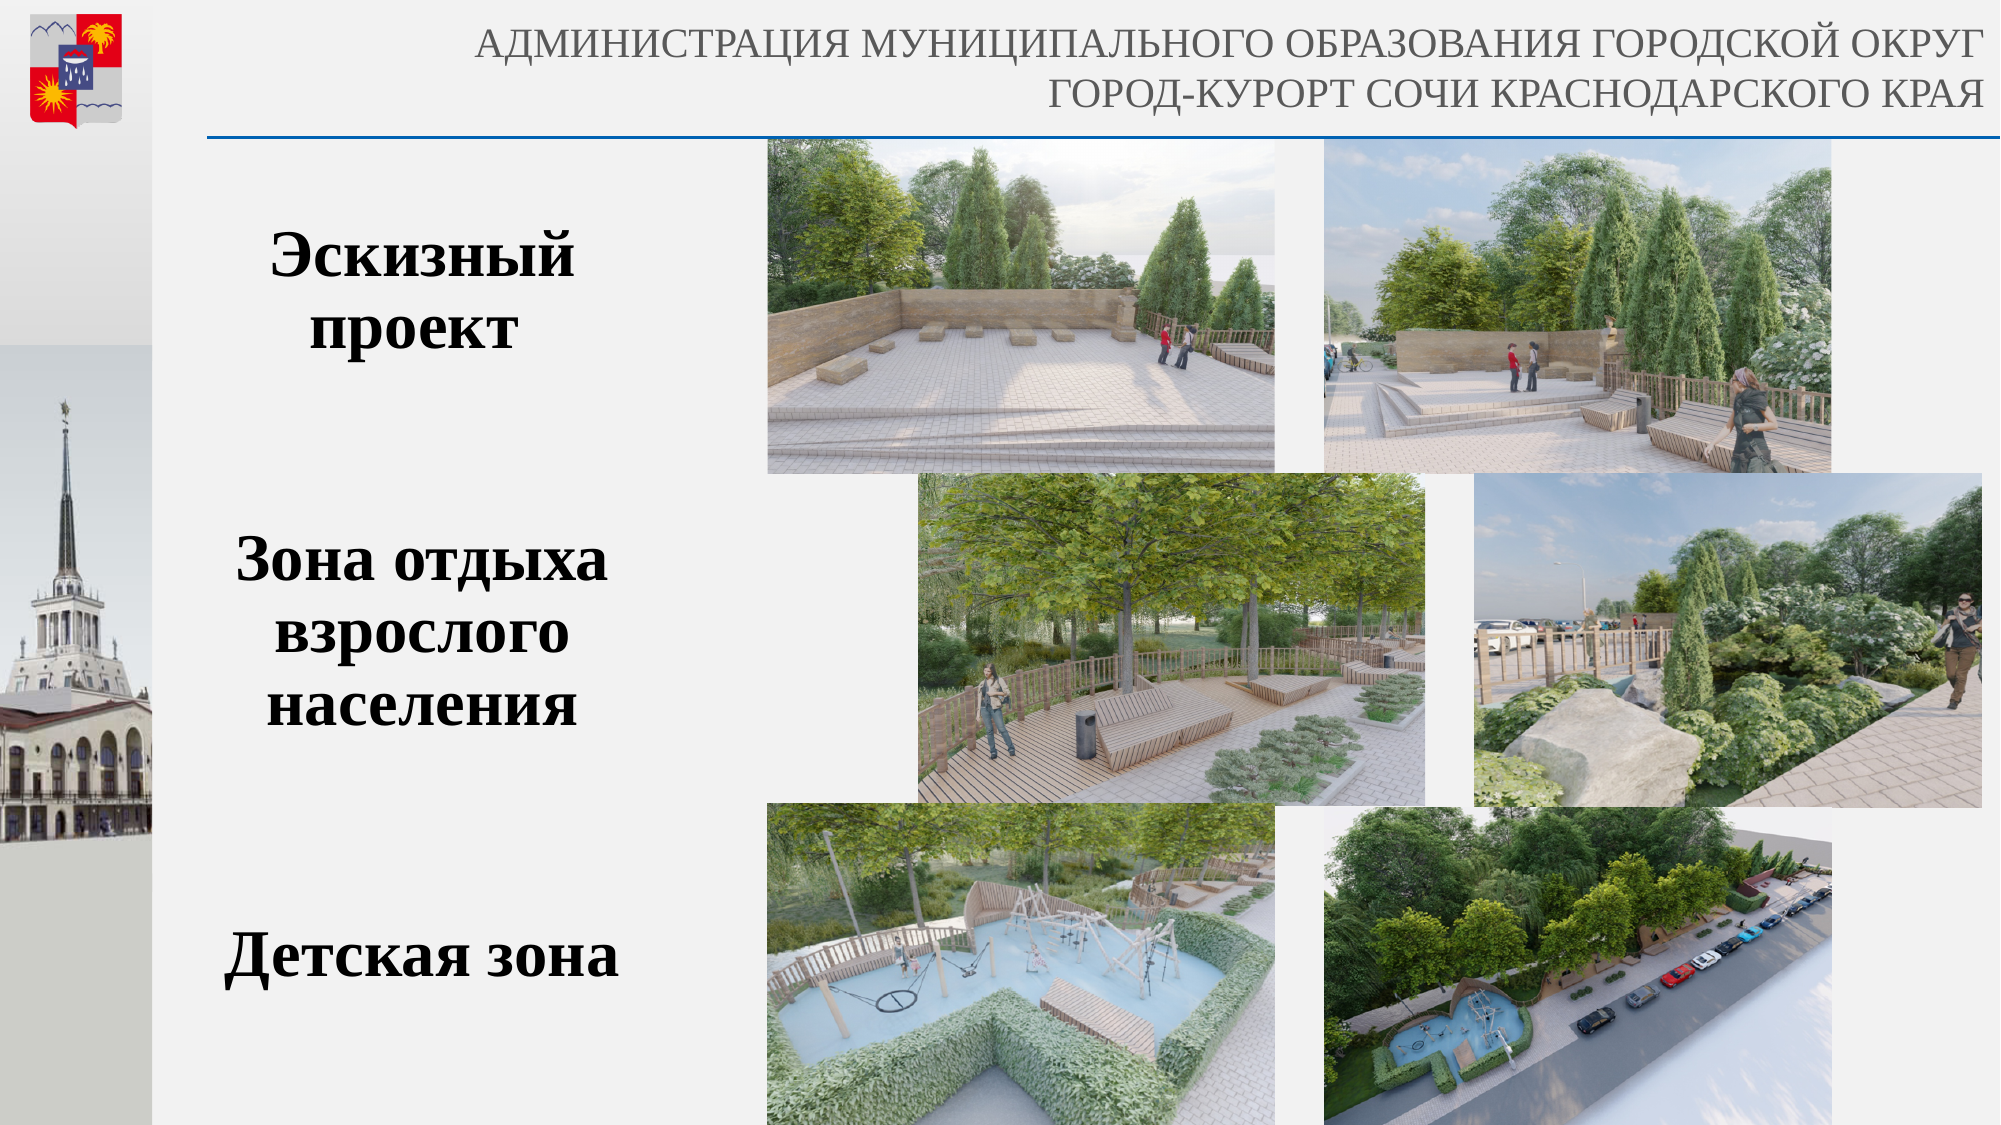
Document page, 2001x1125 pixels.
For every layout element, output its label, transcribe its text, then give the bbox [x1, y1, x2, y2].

picture [767, 138, 1982, 1125]
title Эскизный проект [192, 182, 653, 400]
picture [0, 345, 153, 873]
picture [30, 14, 122, 129]
text_box Детская зона [0, 878, 767, 1032]
text_box Зона отдыха взрослого населения [157, 492, 688, 770]
